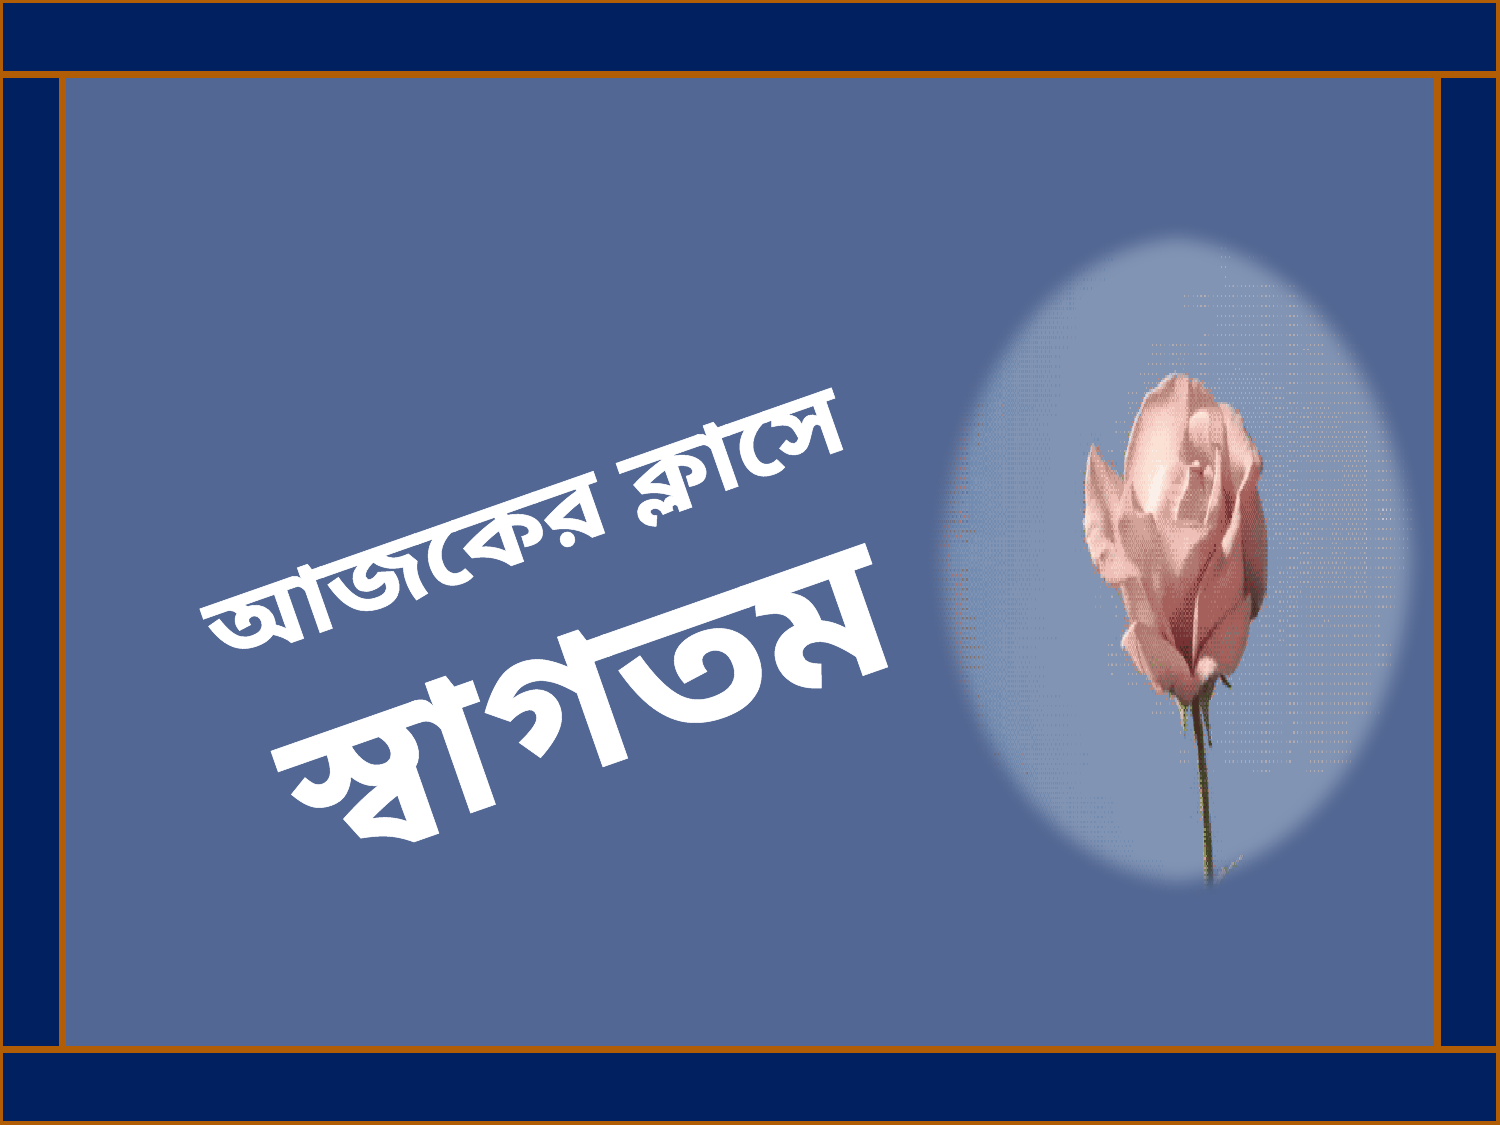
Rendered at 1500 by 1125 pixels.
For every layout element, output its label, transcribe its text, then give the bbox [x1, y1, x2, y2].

text_box আজকের ক্লাসে স্বাগতম [87, 310, 917, 954]
text_box [0, 1046, 1500, 1125]
text_box [1434, 71, 1500, 1053]
text_box [0, 71, 66, 1053]
picture [924, 219, 1429, 901]
text_box [0, 0, 1500, 78]
